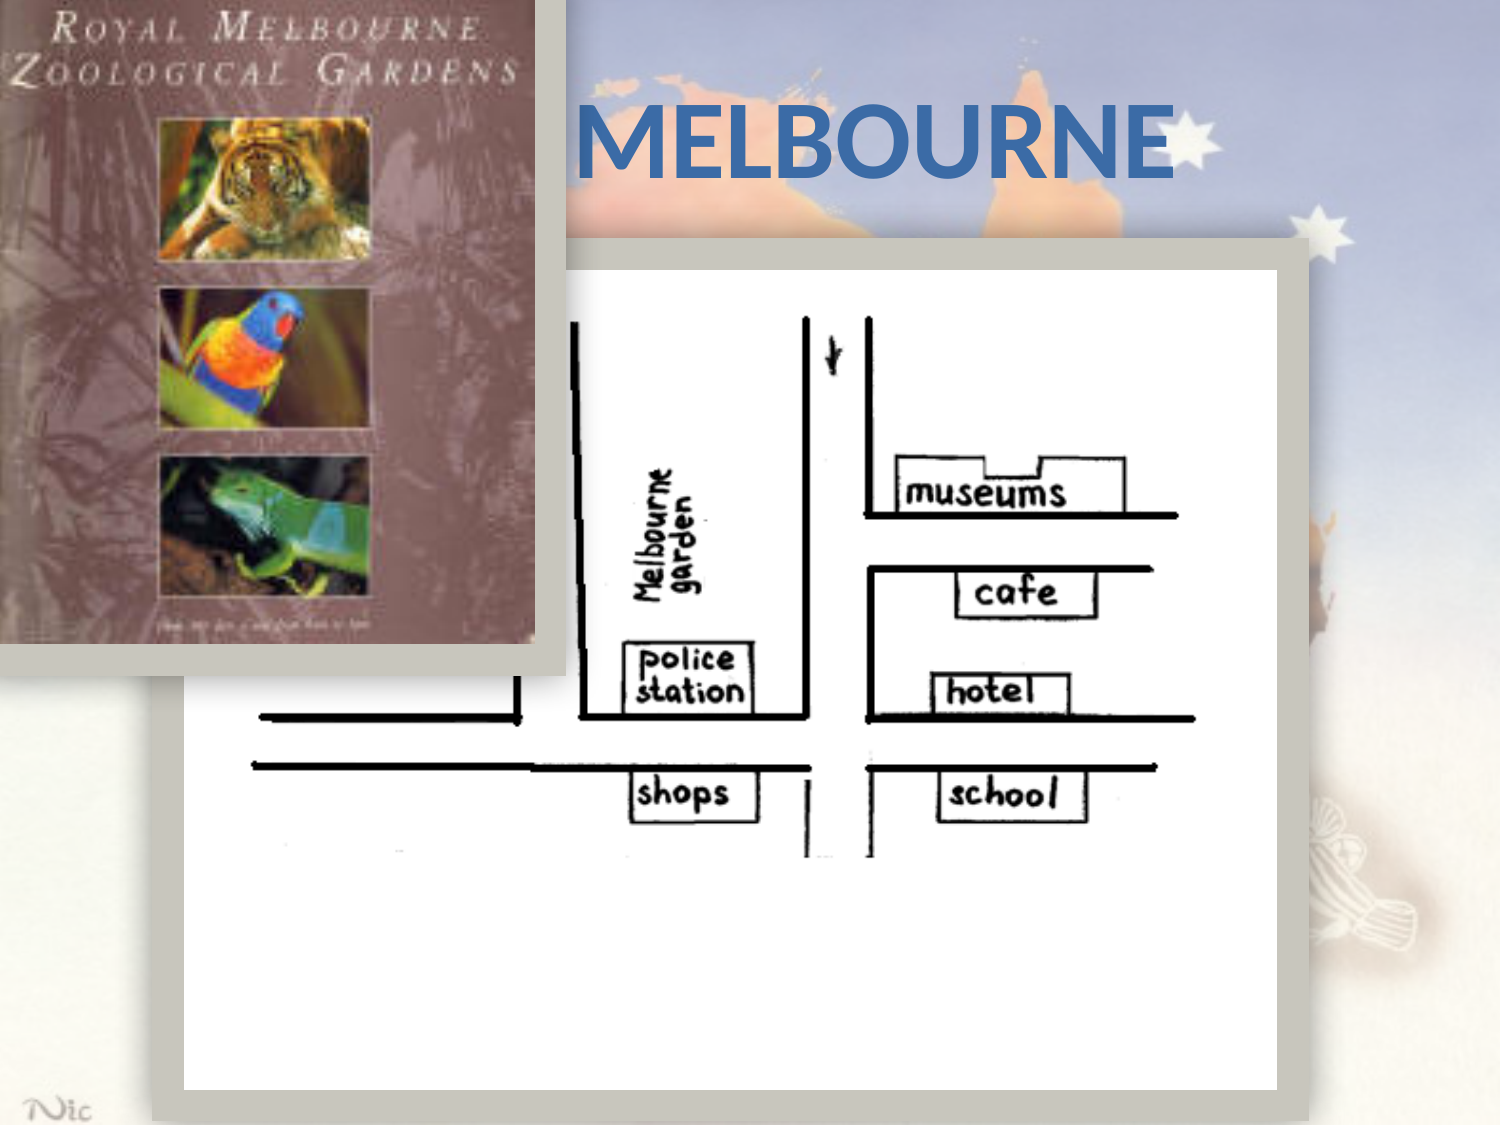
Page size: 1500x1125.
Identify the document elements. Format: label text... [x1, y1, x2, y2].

picture [0, 0, 536, 645]
picture [183, 269, 1278, 1091]
list MELBOURNE [593, 58, 1193, 191]
